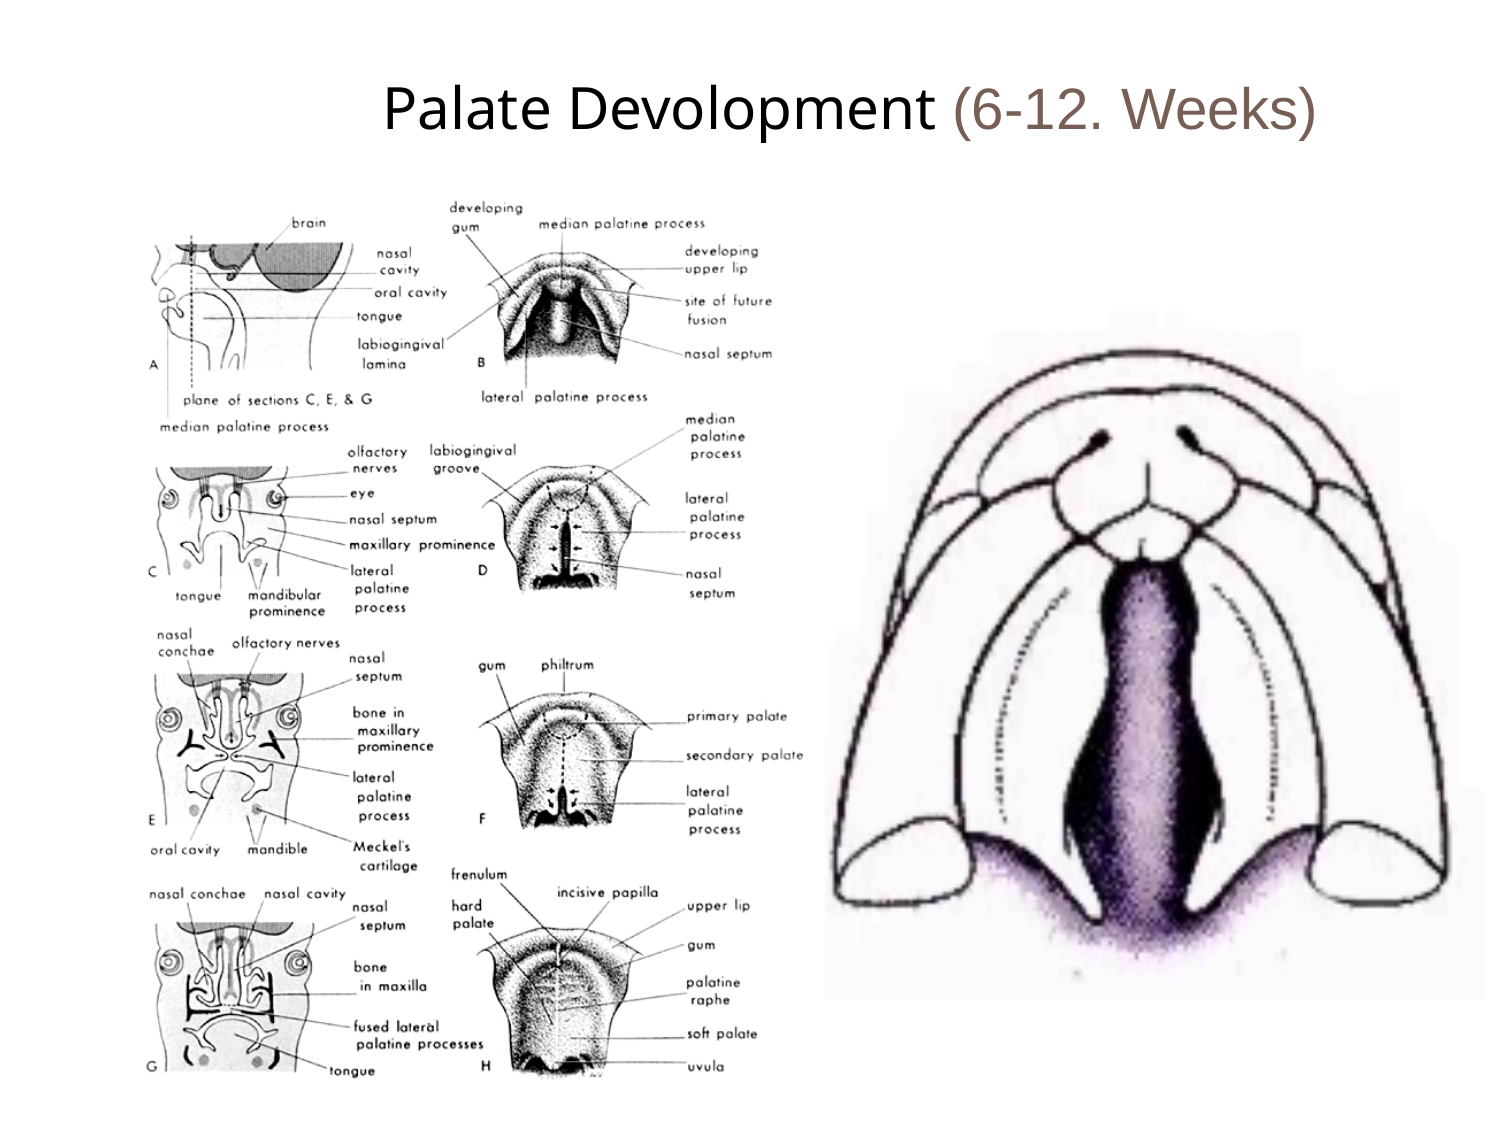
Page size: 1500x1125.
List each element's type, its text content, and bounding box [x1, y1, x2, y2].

picture [135, 195, 825, 1083]
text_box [829, 290, 1495, 1000]
text_box Palate Devolopment (6-12. Weeks) [324, 54, 1376, 149]
